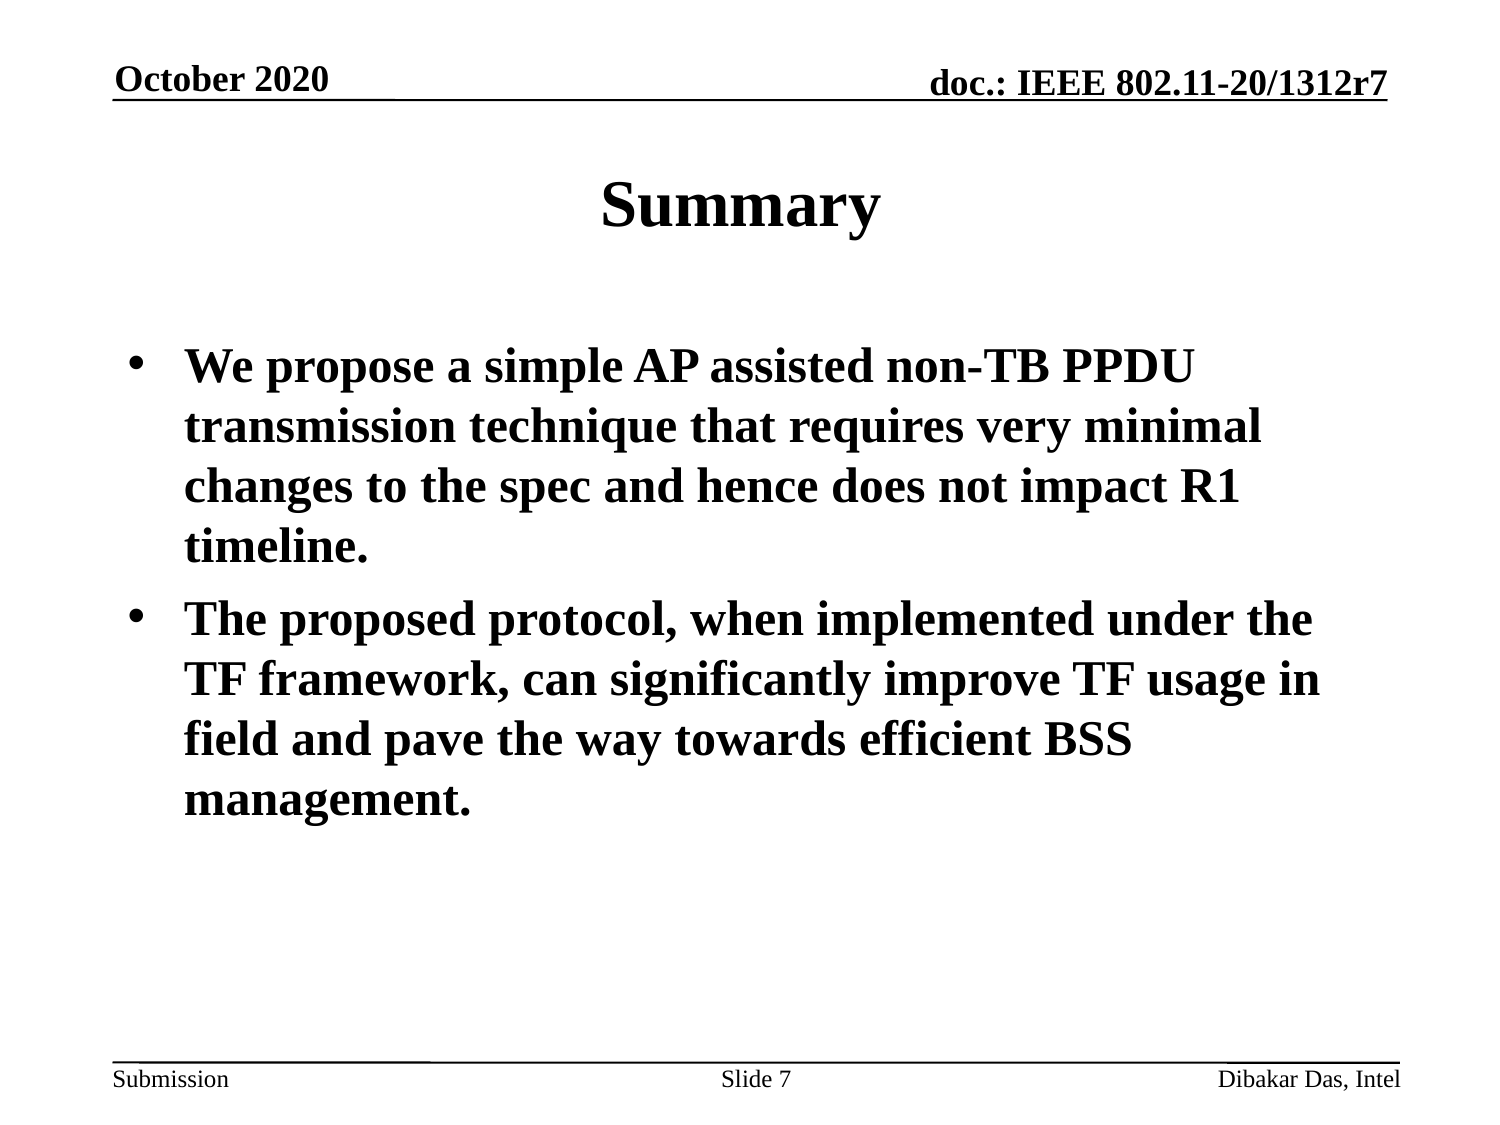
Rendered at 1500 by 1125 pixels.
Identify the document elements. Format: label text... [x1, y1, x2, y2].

title Summary [112, 112, 1388, 288]
footer Dibakar Das, Intel [878, 1061, 1402, 1093]
list We propose a simple AP assisted non-TB PPDU transmission technique that requires very minimal changes to the spec and hence does not impact R1 timeline. The proposed protocol, when implemented under the TF framework, can significantly improve TF usage in field and pave the way towards efficient BSS management. [112, 324, 1388, 1000]
slide_number Slide 7 [712, 1061, 800, 1123]
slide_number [114, 54, 423, 100]
